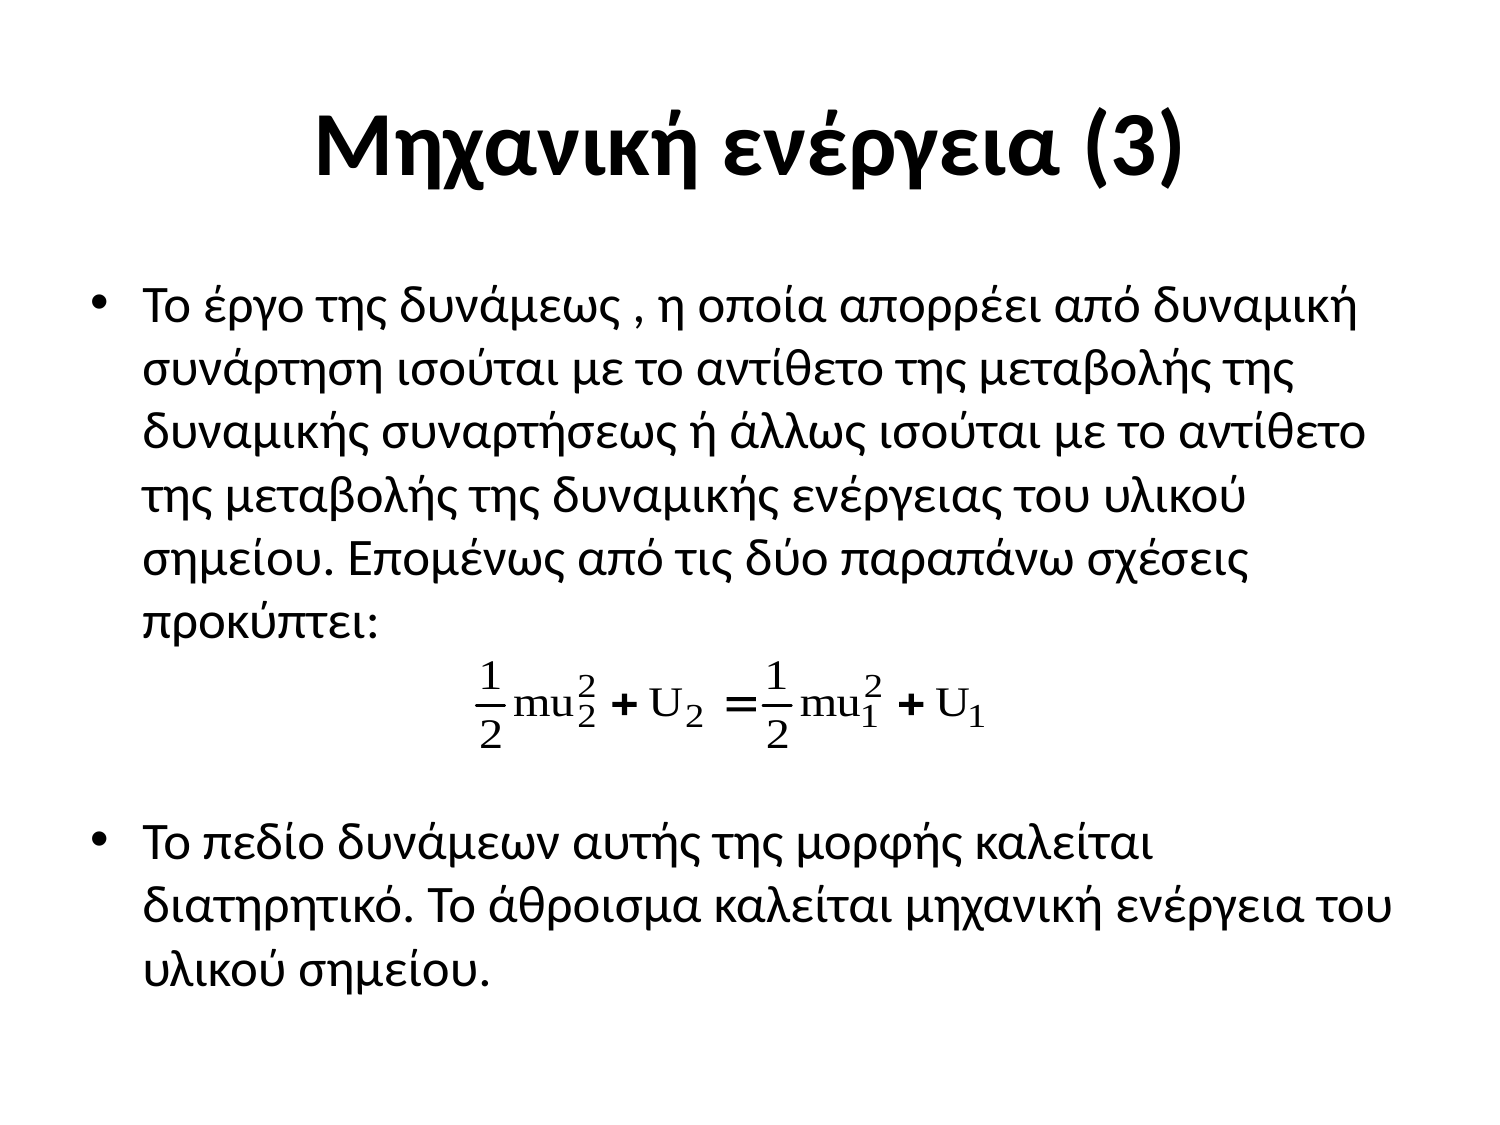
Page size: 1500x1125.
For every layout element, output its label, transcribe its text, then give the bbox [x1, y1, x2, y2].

title Μηχανική ενέργεια (3) [75, 45, 1425, 233]
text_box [466, 644, 993, 759]
list Το έργο της δυνάμεως , η οποία απορρέει από δυναμική συνάρτηση ισούται με το αντίθετο της μεταβολής της δυναμικής συναρτήσεως ή άλλως ισούται με το αντίθετο της μεταβολής της δυναμικής ενέργειας του υλικού σημείου. Επομένως από τις δύο παραπάνω σχέσεις προκύπτει: Το πεδίο δυνάμεων αυτής της μορφής καλείται διατηρητικό. Το άθροισμα καλείται μηχανική ενέργεια του υλικού σημείου. [75, 262, 1425, 1005]
